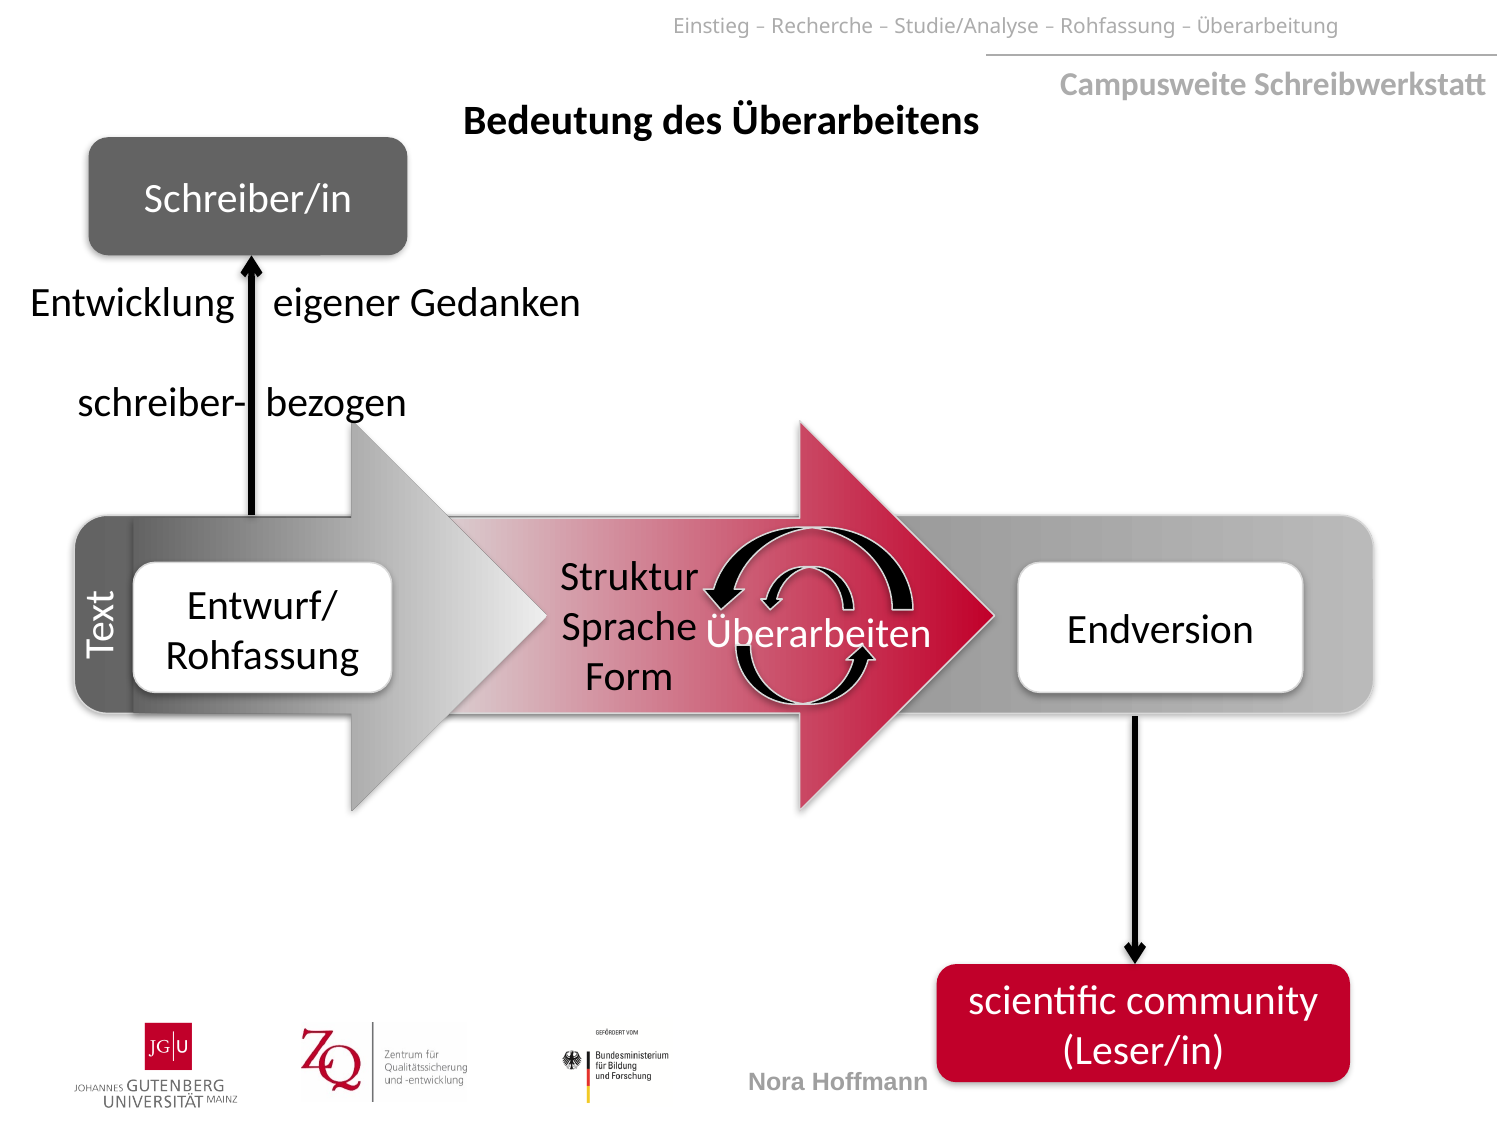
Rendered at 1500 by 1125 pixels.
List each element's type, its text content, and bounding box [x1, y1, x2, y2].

text_box [724, 526, 914, 611]
text_box Überarbeiten [724, 597, 996, 663]
text_box Endversion [1017, 561, 1304, 694]
text_box [897, 514, 1375, 715]
text_box [453, 420, 978, 598]
text_box Schreiber/in [87, 136, 409, 257]
text_box Text [64, 530, 132, 720]
text_box Entwicklung eigener Gedanken schreiber- bezogen [255, 267, 618, 432]
text_box scientific community (Leser/in) [935, 963, 1351, 1083]
text_box Entwicklung eigener Gedanken schreiber- bezogen [15, 267, 247, 432]
text_box [78, 514, 243, 530]
text_box Struktur Sprache Form [534, 541, 724, 707]
title Bedeutung des Überarbeitens [428, 62, 1015, 173]
picture [41, 975, 286, 1125]
text_box Entwurf/ Rohfassung [132, 561, 393, 694]
picture [301, 1022, 467, 1102]
text_box [132, 432, 534, 812]
text_box [759, 565, 855, 611]
text_box [734, 644, 877, 705]
picture [560, 1017, 673, 1107]
text_box [459, 640, 949, 812]
